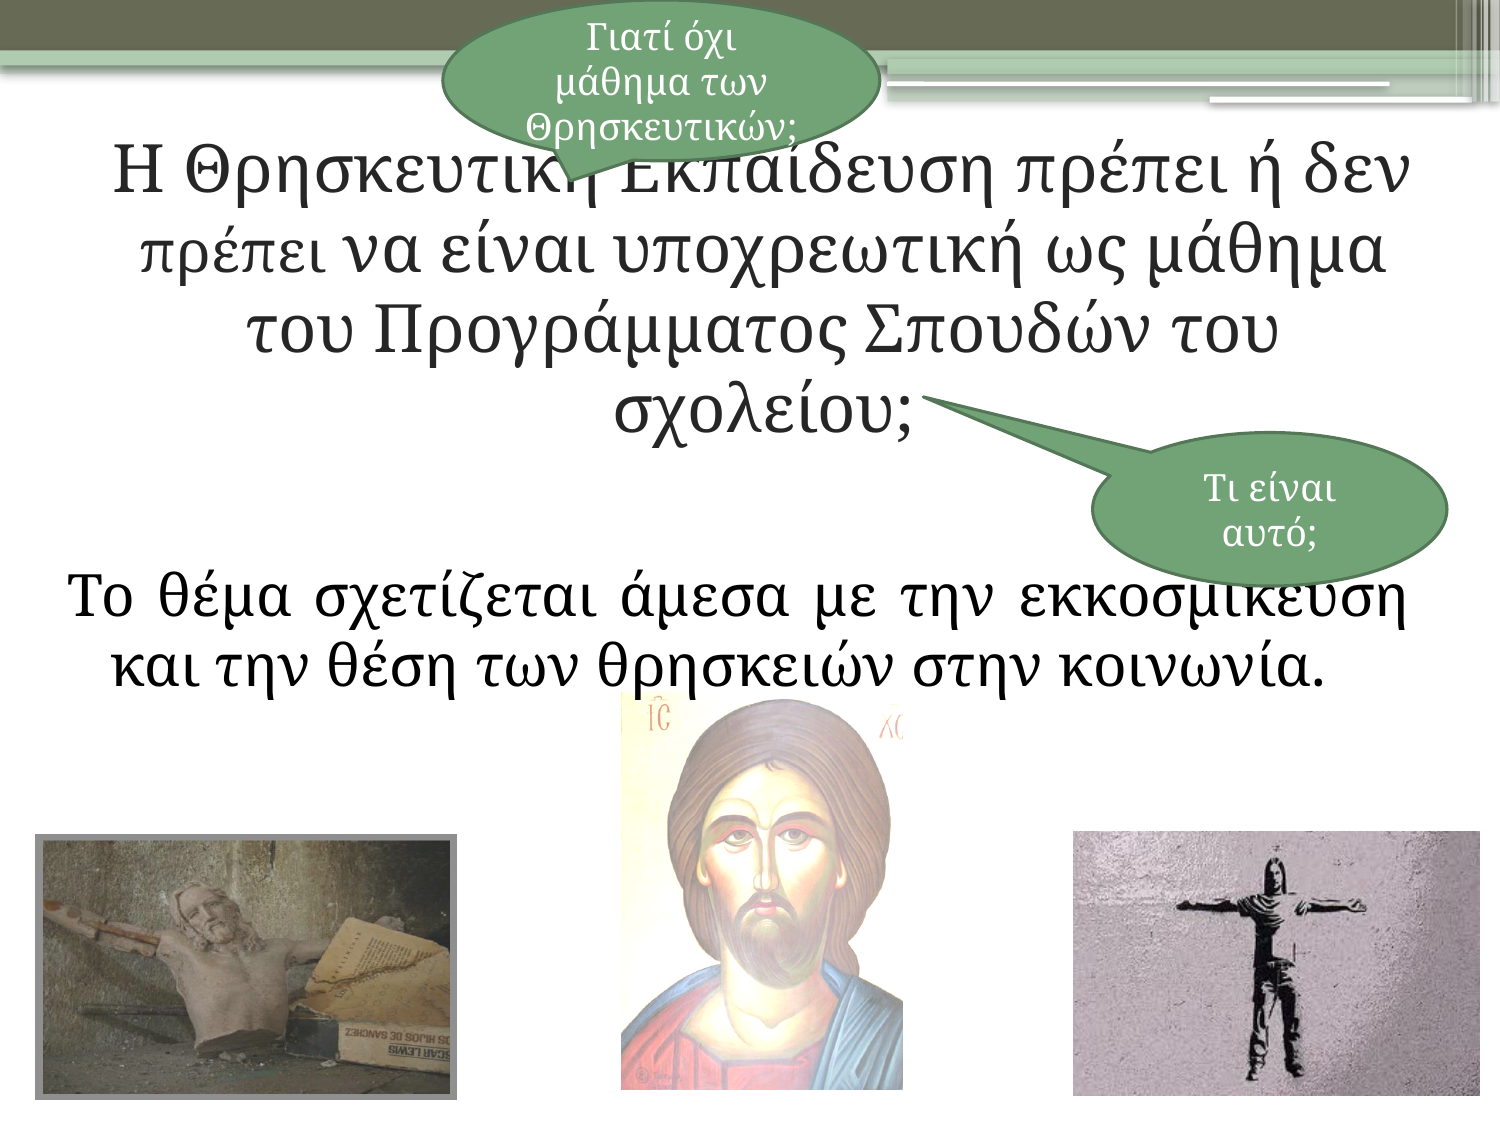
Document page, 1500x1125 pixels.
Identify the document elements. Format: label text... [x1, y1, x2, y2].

picture [1073, 831, 1480, 1096]
list Το θέμα σχετίζεται άμεσα με την εκκοσμίκευση και την θέση των θρησκειών στην κοινωνία. [35, 398, 1425, 1079]
text_box Γιατί όχι μάθημα των Θρησκευτικών; [441, 0, 882, 183]
picture [620, 691, 903, 1091]
text_box Τι είναι αυτό; [921, 395, 1449, 588]
title Η Θρησκευτική Εκπαίδευση πρέπει ή δεν πρέπει να είναι υποχρεωτική ως μάθημα του Προγράμματος Σπoυδών του σχολείου; [88, 184, 1439, 478]
picture [34, 834, 458, 1101]
